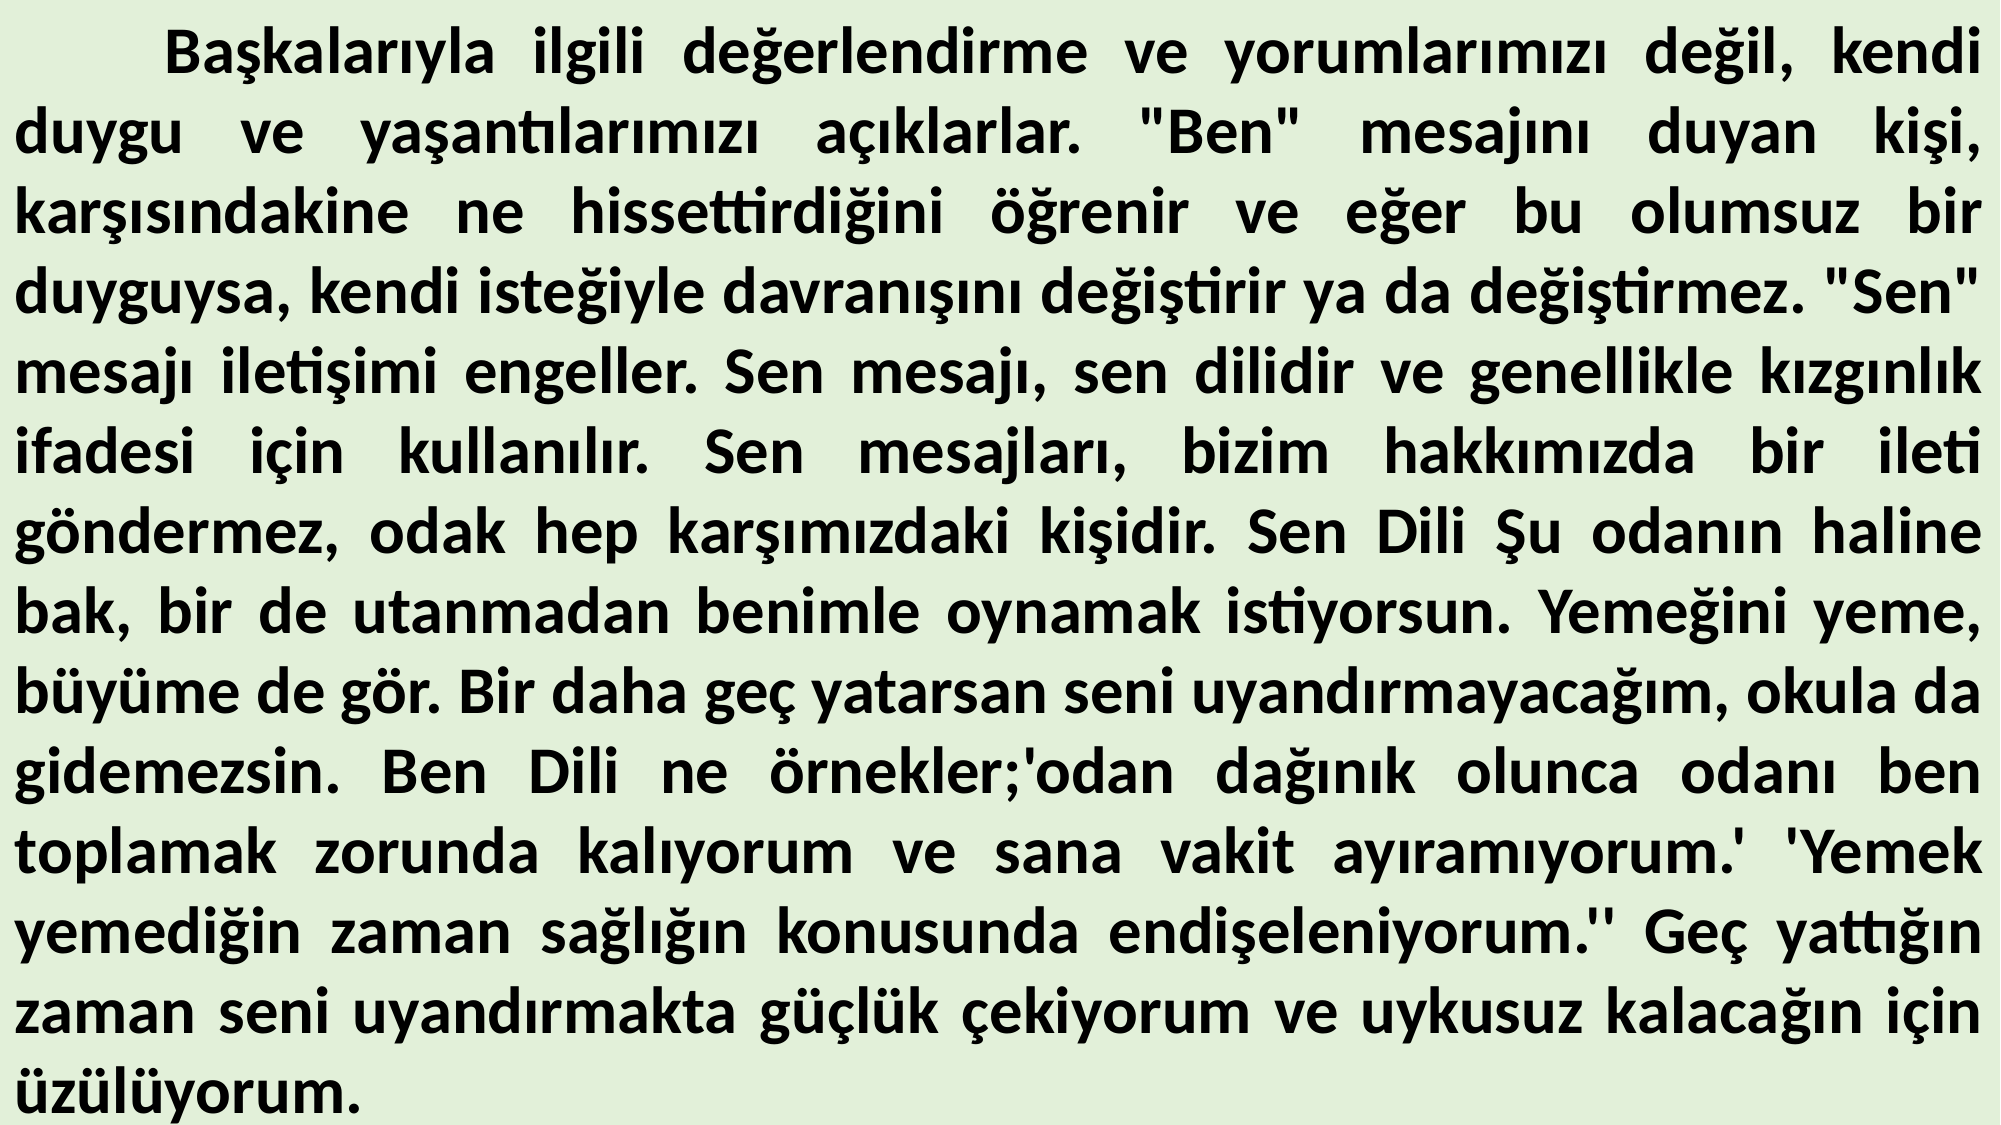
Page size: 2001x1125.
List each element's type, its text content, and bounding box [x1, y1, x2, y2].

text_box Başkalarıyla ilgili değerlendirme ve yorumlarımızı değil, kendi duygu ve yaşantılarımızı açıklarlar. "Ben" mesajını duyan kişi, karşısındakine ne hissettirdiğini öğrenir ve eğer bu olumsuz bir duyguysa, kendi isteğiyle davranışını değiştirir ya da değiştirmez. "Sen" mesajı iletişimi engeller. Sen mesajı, sen dilidir ve genellikle kızgınlık ifadesi için kullanılır. Sen mesajları, bizim hakkımızda bir ileti göndermez, odak hep karşımızdaki kişidir. Sen Dili Şu odanın haline bak, bir de utanmadan benimle oynamak istiyorsun. Yemeğini yeme, büyüme de gör. Bir daha geç yatarsan seni uyandırmayacağım, okula da gidemezsin. Ben Dili ne örnekler;'odan dağınık olunca odanı ben toplamak zorunda kalıyorum ve sana vakit ayıramıyorum.' 'Yemek yemediğin zaman sağlığın konusunda endişeleniyorum.'' Geç yattığın zaman seni uyandırmakta güçlük çekiyorum ve uykusuz kalacağın için üzülüyorum. [0, 0, 2000, 1125]
